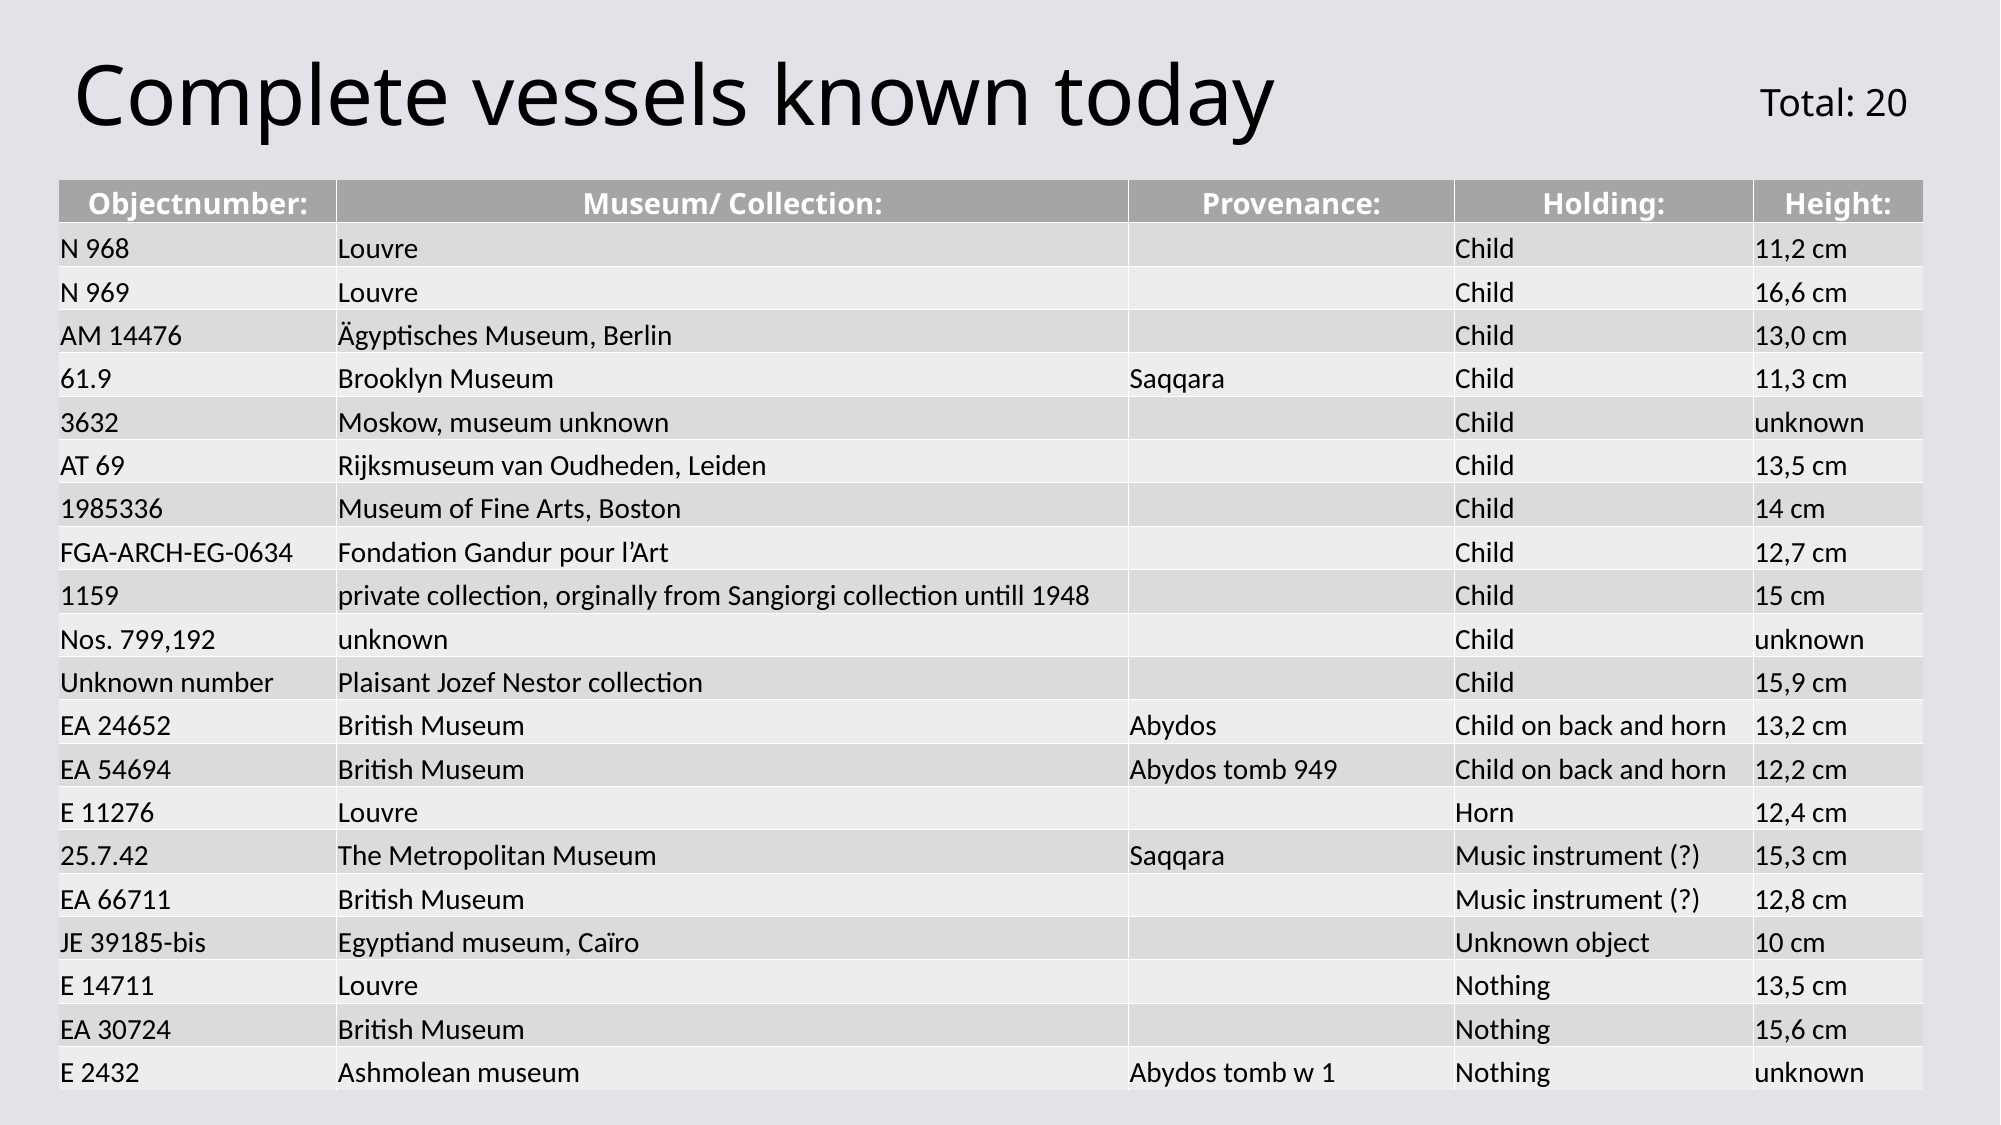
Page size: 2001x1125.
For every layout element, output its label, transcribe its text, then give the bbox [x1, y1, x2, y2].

table_cell 3632 [59, 397, 336, 439]
table_cell 15 cm [1754, 570, 1923, 613]
table_cell [1129, 223, 1454, 266]
table_cell EA 54694 [59, 744, 336, 786]
table_cell [1129, 1004, 1454, 1046]
table_cell 12,2 cm [1754, 744, 1923, 786]
table_cell E 11276 [59, 787, 336, 829]
table_cell Abydos tomb w 1 [1129, 1047, 1454, 1090]
table_cell unknown [1754, 397, 1923, 439]
table_cell Child on back and horn [1455, 700, 1753, 743]
table_cell Saqqara [1129, 830, 1454, 873]
table_cell Child [1455, 397, 1753, 439]
table_cell [1129, 267, 1454, 309]
table_cell 14 cm [1754, 483, 1923, 526]
table_cell [1129, 310, 1454, 352]
table_cell Music instrument (?) [1455, 874, 1753, 916]
table_cell [1129, 787, 1454, 829]
table_cell unknown [337, 614, 1128, 656]
table_cell Child [1455, 483, 1753, 526]
table_cell 15,3 cm [1754, 830, 1923, 873]
table_cell Unknown number [59, 657, 336, 699]
table_cell Child [1455, 527, 1753, 569]
table_cell [1129, 960, 1454, 1003]
table_cell [1129, 483, 1454, 526]
table_cell Rijksmuseum van Oudheden, Leiden [337, 440, 1128, 482]
table_cell Child [1455, 310, 1753, 352]
table_header Holding: [1455, 180, 1753, 222]
table_header Height: [1754, 180, 1923, 222]
table_cell Brooklyn Museum [337, 353, 1128, 396]
table_cell The Metropolitan Museum [337, 830, 1128, 873]
table_cell Music instrument (?) [1455, 830, 1753, 873]
table_cell 16,6 cm [1754, 267, 1923, 309]
text_box Total: 20 [1330, 71, 1923, 131]
table_cell Child on back and horn [1455, 744, 1753, 786]
table_cell JE 39185-bis [59, 917, 336, 959]
table_cell Abydos [1129, 700, 1454, 743]
table_header Objectnumber: [59, 180, 336, 222]
table_cell 12,4 cm [1754, 787, 1923, 829]
table_cell 13,0 cm [1754, 310, 1923, 352]
table_cell 15,9 cm [1754, 657, 1923, 699]
table_cell unknown [1754, 1047, 1923, 1090]
table_cell 25.7.42 [59, 830, 336, 873]
table_cell 12,7 cm [1754, 527, 1923, 569]
table_cell [1129, 527, 1454, 569]
table_cell FGA-ARCH-EG-0634 [59, 527, 336, 569]
table_cell 10 cm [1754, 917, 1923, 959]
table_cell [1129, 397, 1454, 439]
table_cell Fondation Gandur pour l’Art [337, 527, 1128, 569]
table_cell Louvre [337, 223, 1128, 266]
table_cell Horn [1455, 787, 1753, 829]
table_cell Louvre [337, 267, 1128, 309]
table_cell Saqqara [1129, 353, 1454, 396]
table_cell Unknown object [1455, 917, 1753, 959]
table_cell [1129, 917, 1454, 959]
table_cell [1129, 440, 1454, 482]
table_cell 61.9 [59, 353, 336, 396]
table_cell E 2432 [59, 1047, 336, 1090]
table_cell [1129, 570, 1454, 613]
text_box Complete vessels known today [58, 34, 1751, 150]
table_cell Louvre [337, 960, 1128, 1003]
table_cell Plaisant Jozef Nestor collection [337, 657, 1128, 699]
table_cell [1129, 657, 1454, 699]
table_cell E 14711 [59, 960, 336, 1003]
table_cell EA 66711 [59, 874, 336, 916]
table_cell Moskow, museum unknown [337, 397, 1128, 439]
table_cell EA 24652 [59, 700, 336, 743]
table_cell Louvre [337, 787, 1128, 829]
table_cell 13,2 cm [1754, 700, 1923, 743]
table_cell British Museum [337, 1004, 1128, 1046]
table_cell Museum of Fine Arts, Boston [337, 483, 1128, 526]
table_cell 15,6 cm [1754, 1004, 1923, 1046]
table_cell Child [1455, 267, 1753, 309]
table_cell British Museum [337, 744, 1128, 786]
table_cell 13,5 cm [1754, 440, 1923, 482]
table_cell EA 30724 [59, 1004, 336, 1046]
table_cell 11,3 cm [1754, 353, 1923, 396]
table_cell Nothing [1455, 960, 1753, 1003]
table_cell Nos. 799,192 [59, 614, 336, 656]
table_cell Egyptiand museum, Caïro [337, 917, 1128, 959]
table_cell Child [1455, 614, 1753, 656]
table_cell N 969 [59, 267, 336, 309]
table_cell [1129, 874, 1454, 916]
table_cell Nothing [1455, 1047, 1753, 1090]
table_cell Child [1455, 223, 1753, 266]
table_header Museum/ Collection: [337, 180, 1128, 222]
table_cell 13,5 cm [1754, 960, 1923, 1003]
table_cell 1159 [59, 570, 336, 613]
table_cell 1985336 [59, 483, 336, 526]
table_cell 12,8 cm [1754, 874, 1923, 916]
table_cell British Museum [337, 700, 1128, 743]
table_cell Child [1455, 440, 1753, 482]
table_cell Child [1455, 353, 1753, 396]
table_cell Ägyptisches Museum, Berlin [337, 310, 1128, 352]
table_cell Child [1455, 570, 1753, 613]
table_cell Child [1455, 657, 1753, 699]
table_cell 11,2 cm [1754, 223, 1923, 266]
table_cell Nothing [1455, 1004, 1753, 1046]
table_cell British Museum [337, 874, 1128, 916]
table_cell Ashmolean museum [337, 1047, 1128, 1090]
table_cell AT 69 [59, 440, 336, 482]
table_cell unknown [1754, 614, 1923, 656]
table_cell N 968 [59, 223, 336, 266]
table_cell AM 14476 [59, 310, 336, 352]
table_cell Abydos tomb 949 [1129, 744, 1454, 786]
table_cell private collection, orginally from Sangiorgi collection untill 1948 [337, 570, 1128, 613]
table_header Provenance: [1129, 180, 1454, 222]
table_cell [1129, 614, 1454, 656]
